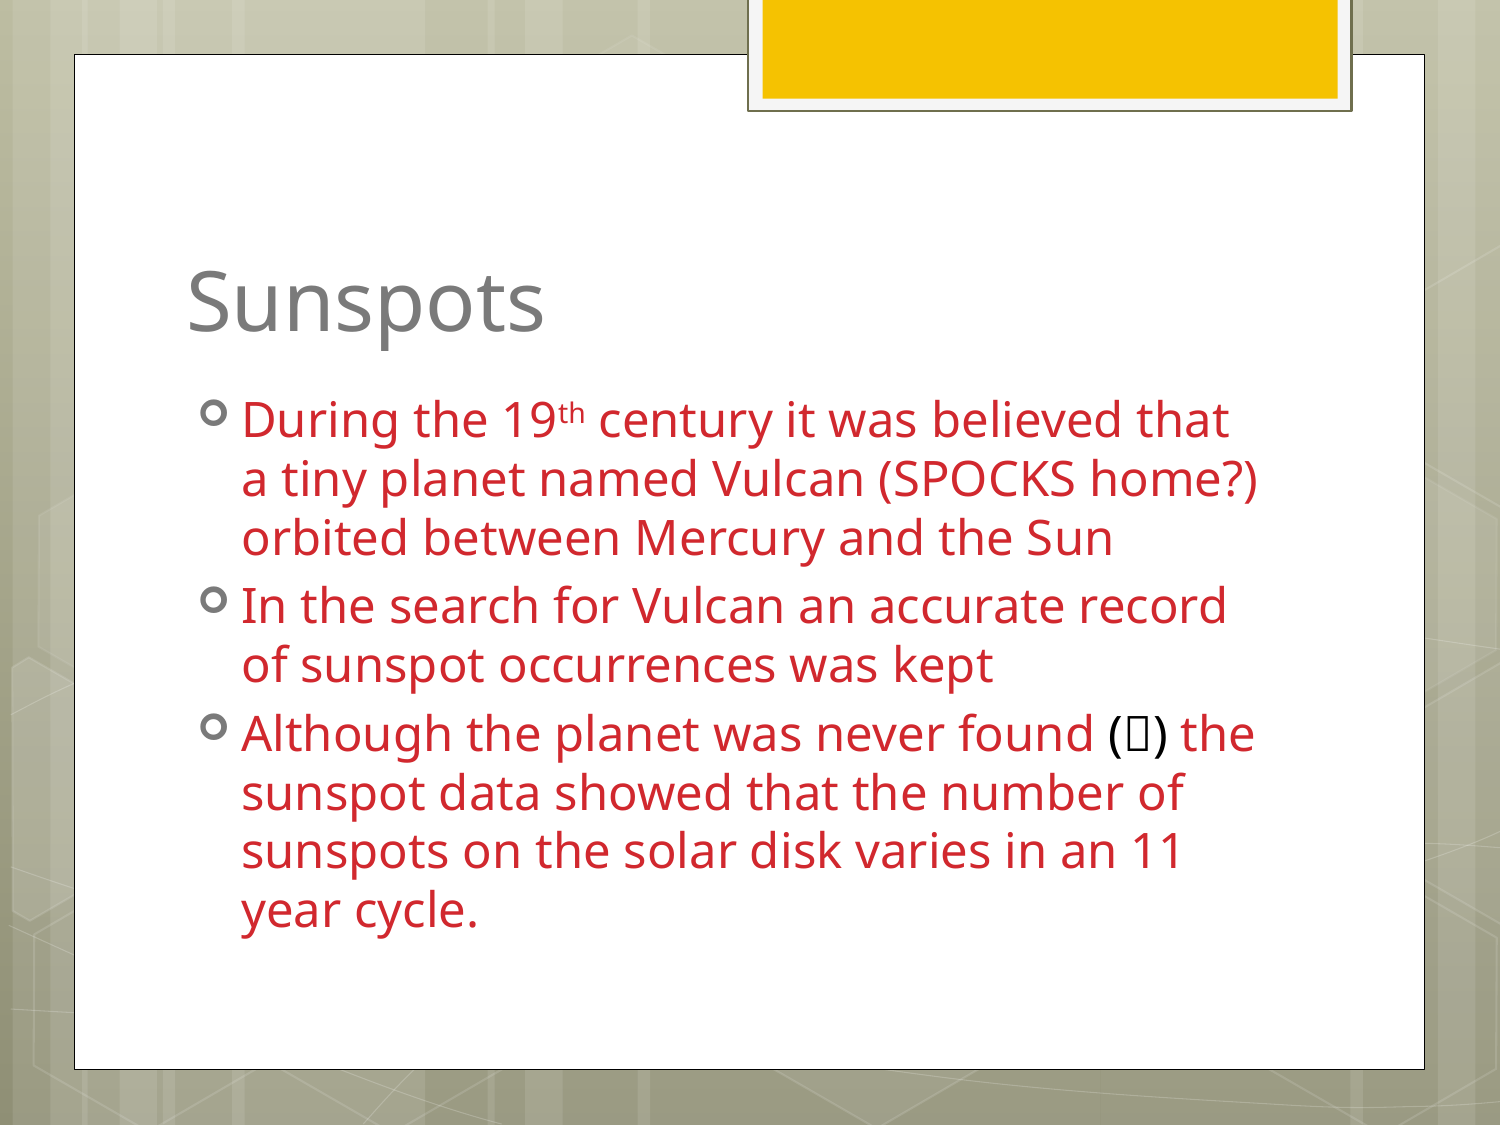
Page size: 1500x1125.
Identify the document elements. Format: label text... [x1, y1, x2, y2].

list During the 19th century it was believed that a tiny planet named Vulcan (SPOCKS home?) orbited between Mercury and the Sun In the search for Vulcan an accurate record of sunspot occurrences was kept Although the planet was never found () the sunspot data showed that the number of sunspots on the solar disk varies in an 11 year cycle. [171, 381, 1283, 957]
title Sunspots [171, 168, 1324, 357]
